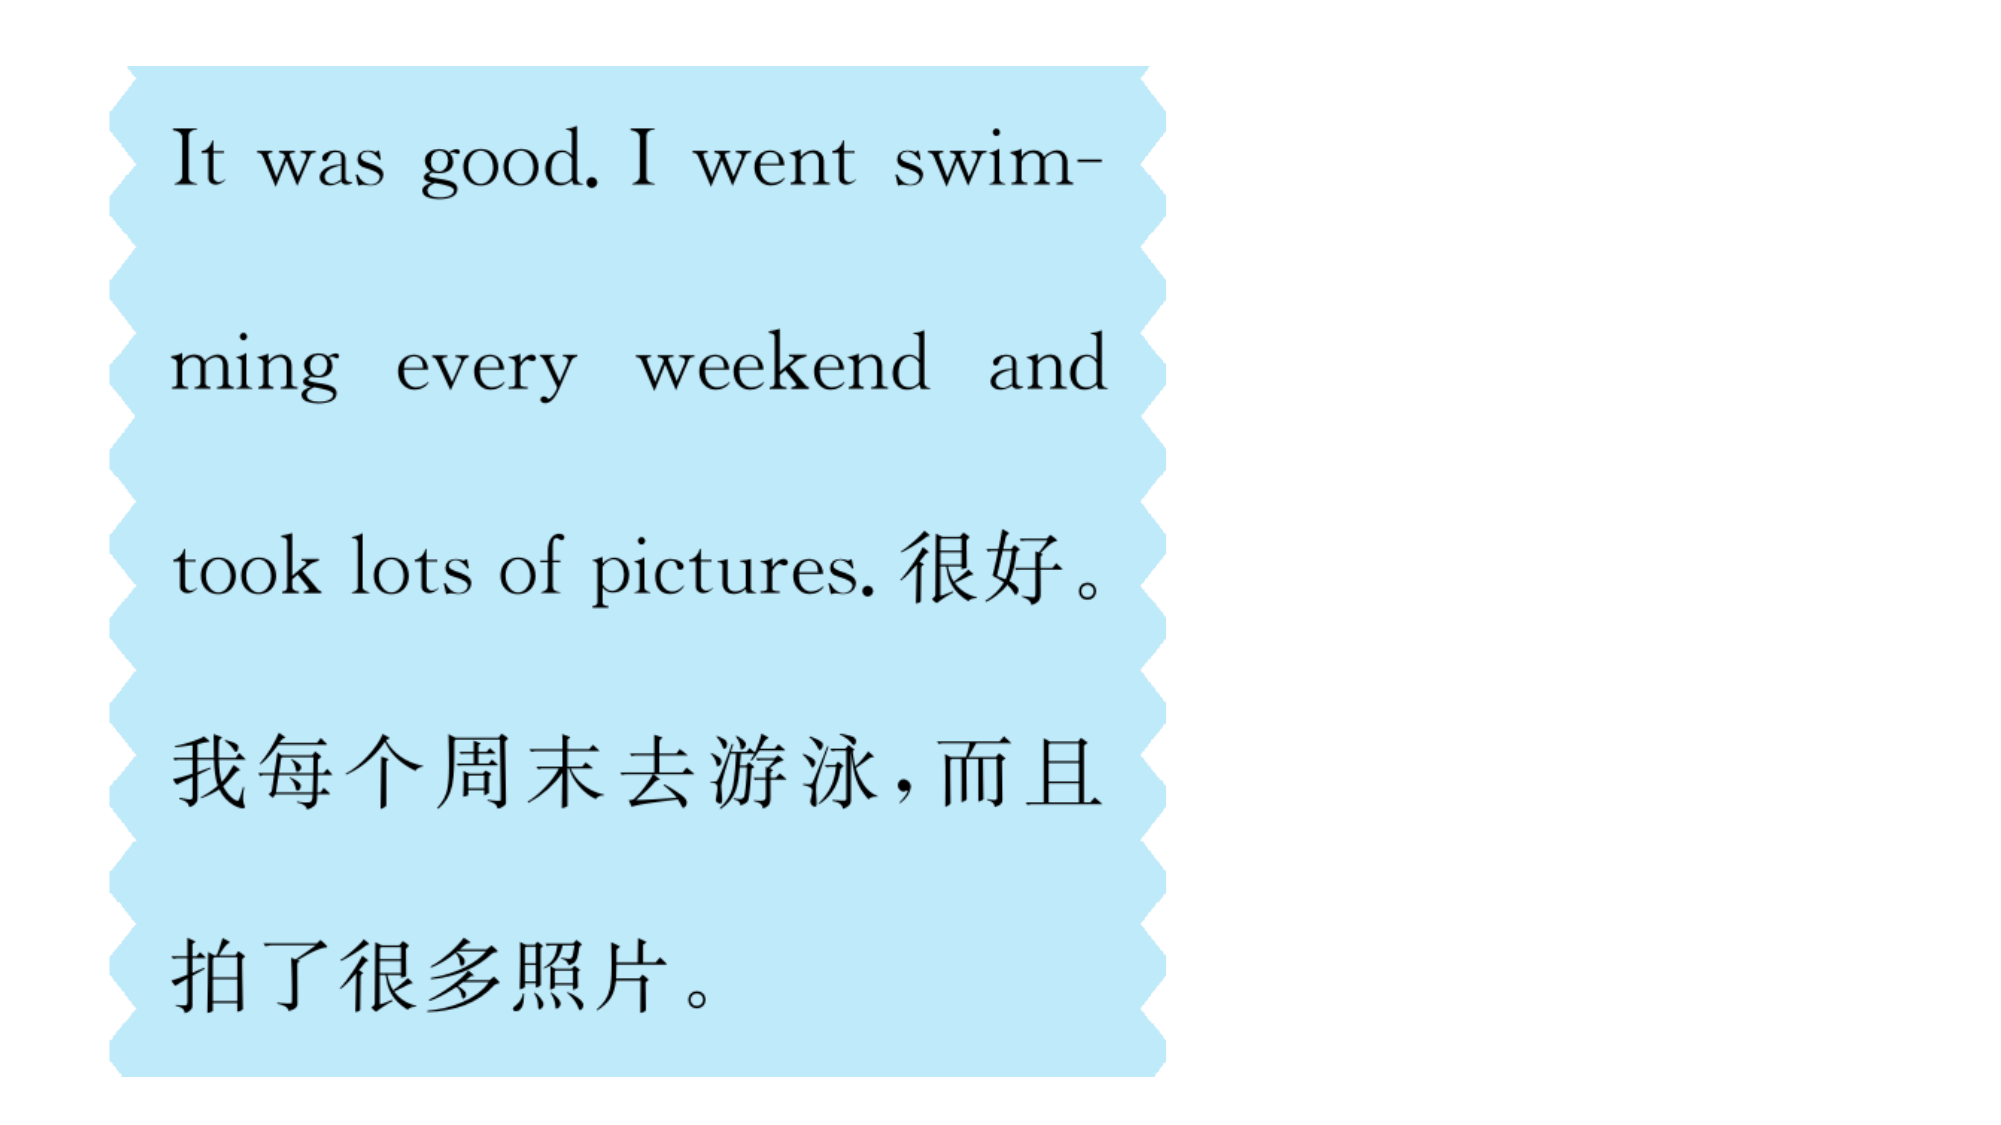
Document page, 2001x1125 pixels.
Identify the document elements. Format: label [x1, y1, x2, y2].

picture [102, 66, 1247, 1077]
